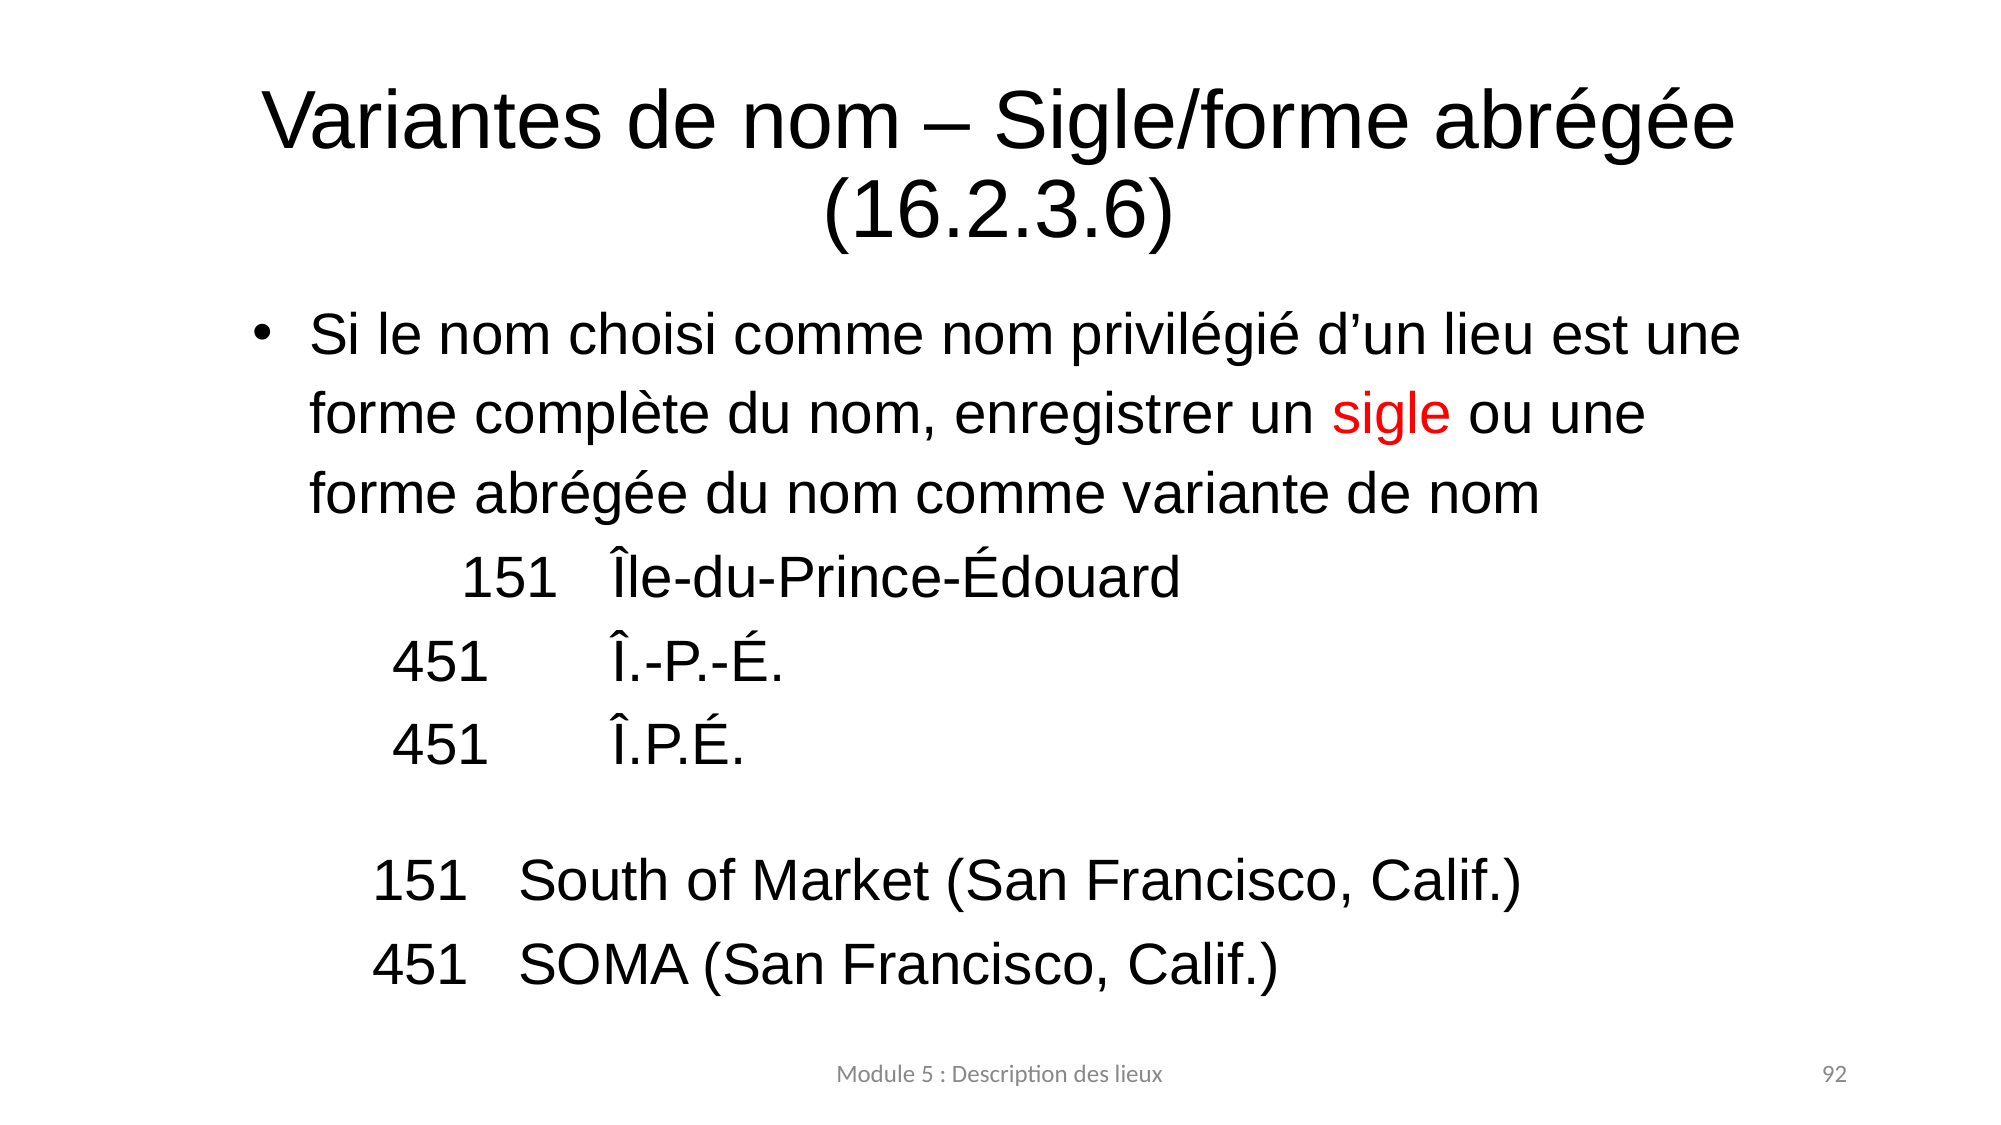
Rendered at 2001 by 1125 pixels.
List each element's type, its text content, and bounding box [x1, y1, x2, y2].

slide_number 92 [1412, 1042, 1863, 1103]
footer Module 5 : Description des lieux [662, 1042, 1338, 1103]
title Variantes de nom – Sigle/forme abrégée (16.2.3.6) [137, 163, 1863, 269]
list Si le nom choisi comme nom privilégié d’un lieu est une forme complète du nom, enregistrer un sigle ou une forme abrégée du nom comme variante de nom 151 Île-du-Prince-Édouard 451 Î.-P.-É. 451 Î.P.É. 151 South of Market (San Francisco, Calif.) 451 SOMA (San Francisco, Calif.) [221, 296, 1779, 987]
